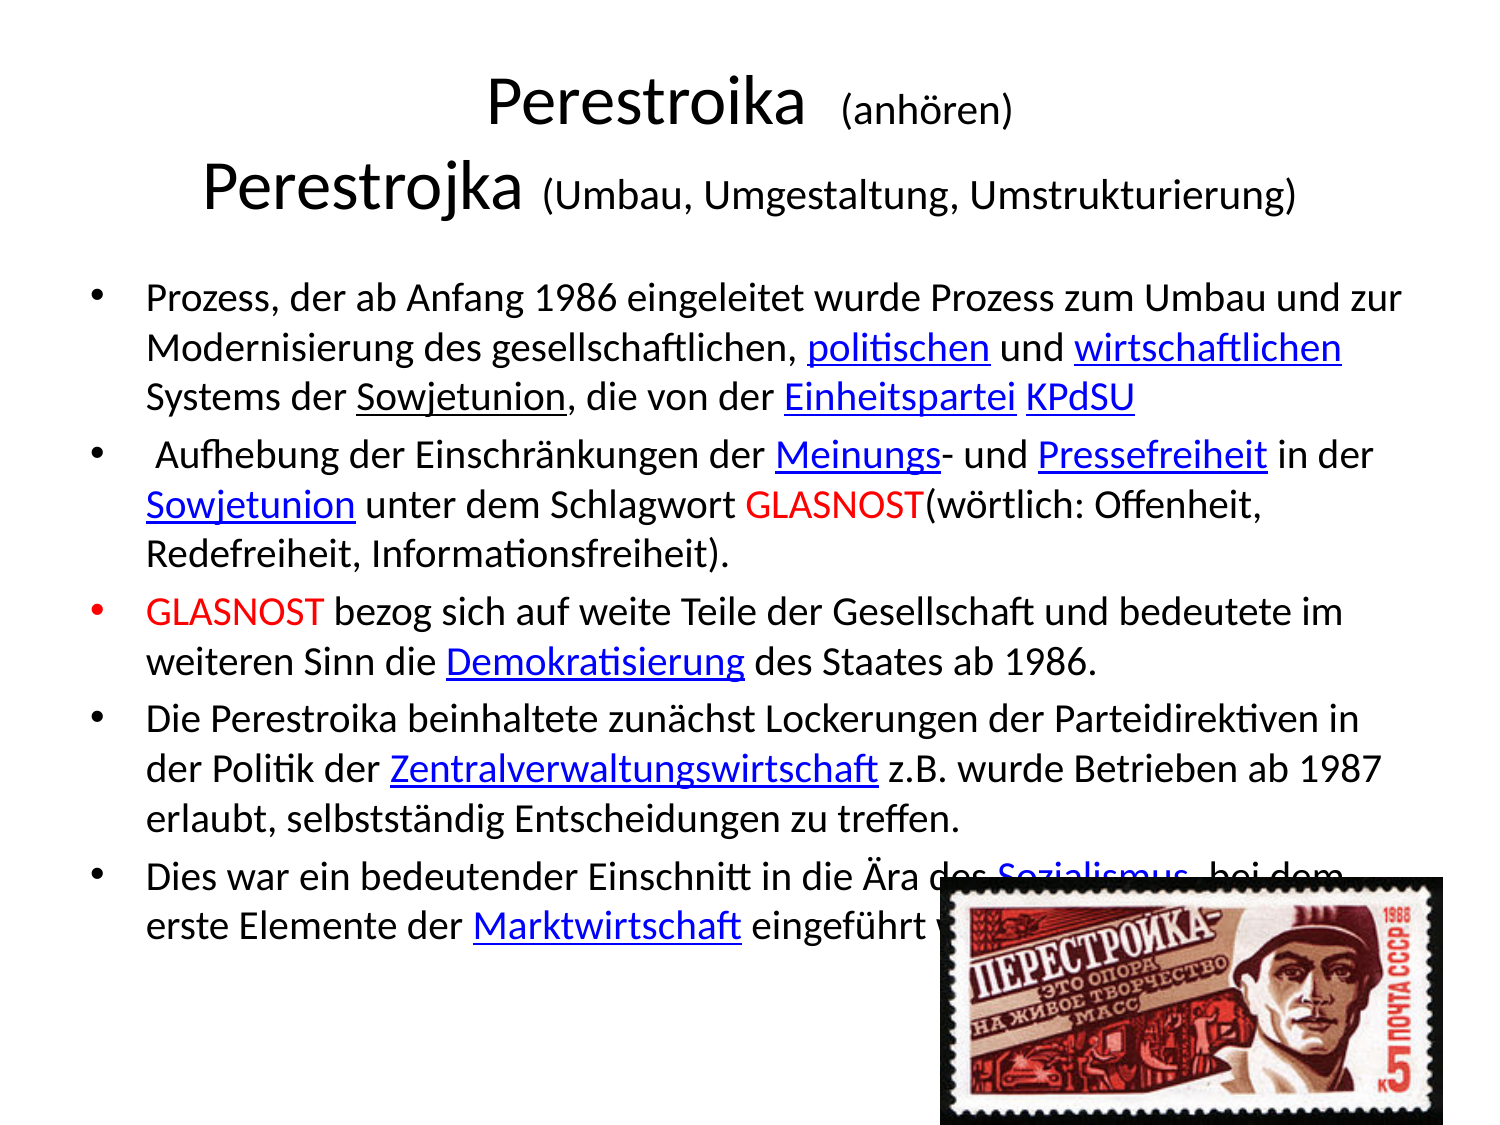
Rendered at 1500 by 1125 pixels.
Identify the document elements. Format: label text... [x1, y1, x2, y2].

title Perestroika (anhören) Perestrojka (Umbau, Umgestaltung, Umstrukturierung) [75, 45, 1425, 233]
picture [940, 877, 1443, 1125]
list Prozess, der ab Anfang 1986 eingeleitet wurde Prozess zum Umbau und zur Modernisierung des gesellschaftlichen, politischen und wirtschaftlichen Systems der Sowjetunion, die von der Einheitspartei KPdSU Aufhebung der Einschränkungen der Meinungs- und Pressefreiheit in der Sowjetunion unter dem Schlagwort GLASNOST(wörtlich: Offenheit, Redefreiheit, Informationsfreiheit). GLASNOST bezog sich auf weite Teile der Gesellschaft und bedeutete im weiteren Sinn die Demokratisierung des Staates ab 1986. Die Perestroika beinhaltete zunächst Lockerungen der Parteidirektiven in der Politik der Zentralverwaltungswirtschaft z.B. wurde Betrieben ab 1987 erlaubt, selbstständig Entscheidungen zu treffen. Dies war ein bedeutender Einschnitt in die Ära des Sozialismus, bei dem erste Elemente der Marktwirtschaft eingeführt wurden. [75, 262, 1425, 1005]
